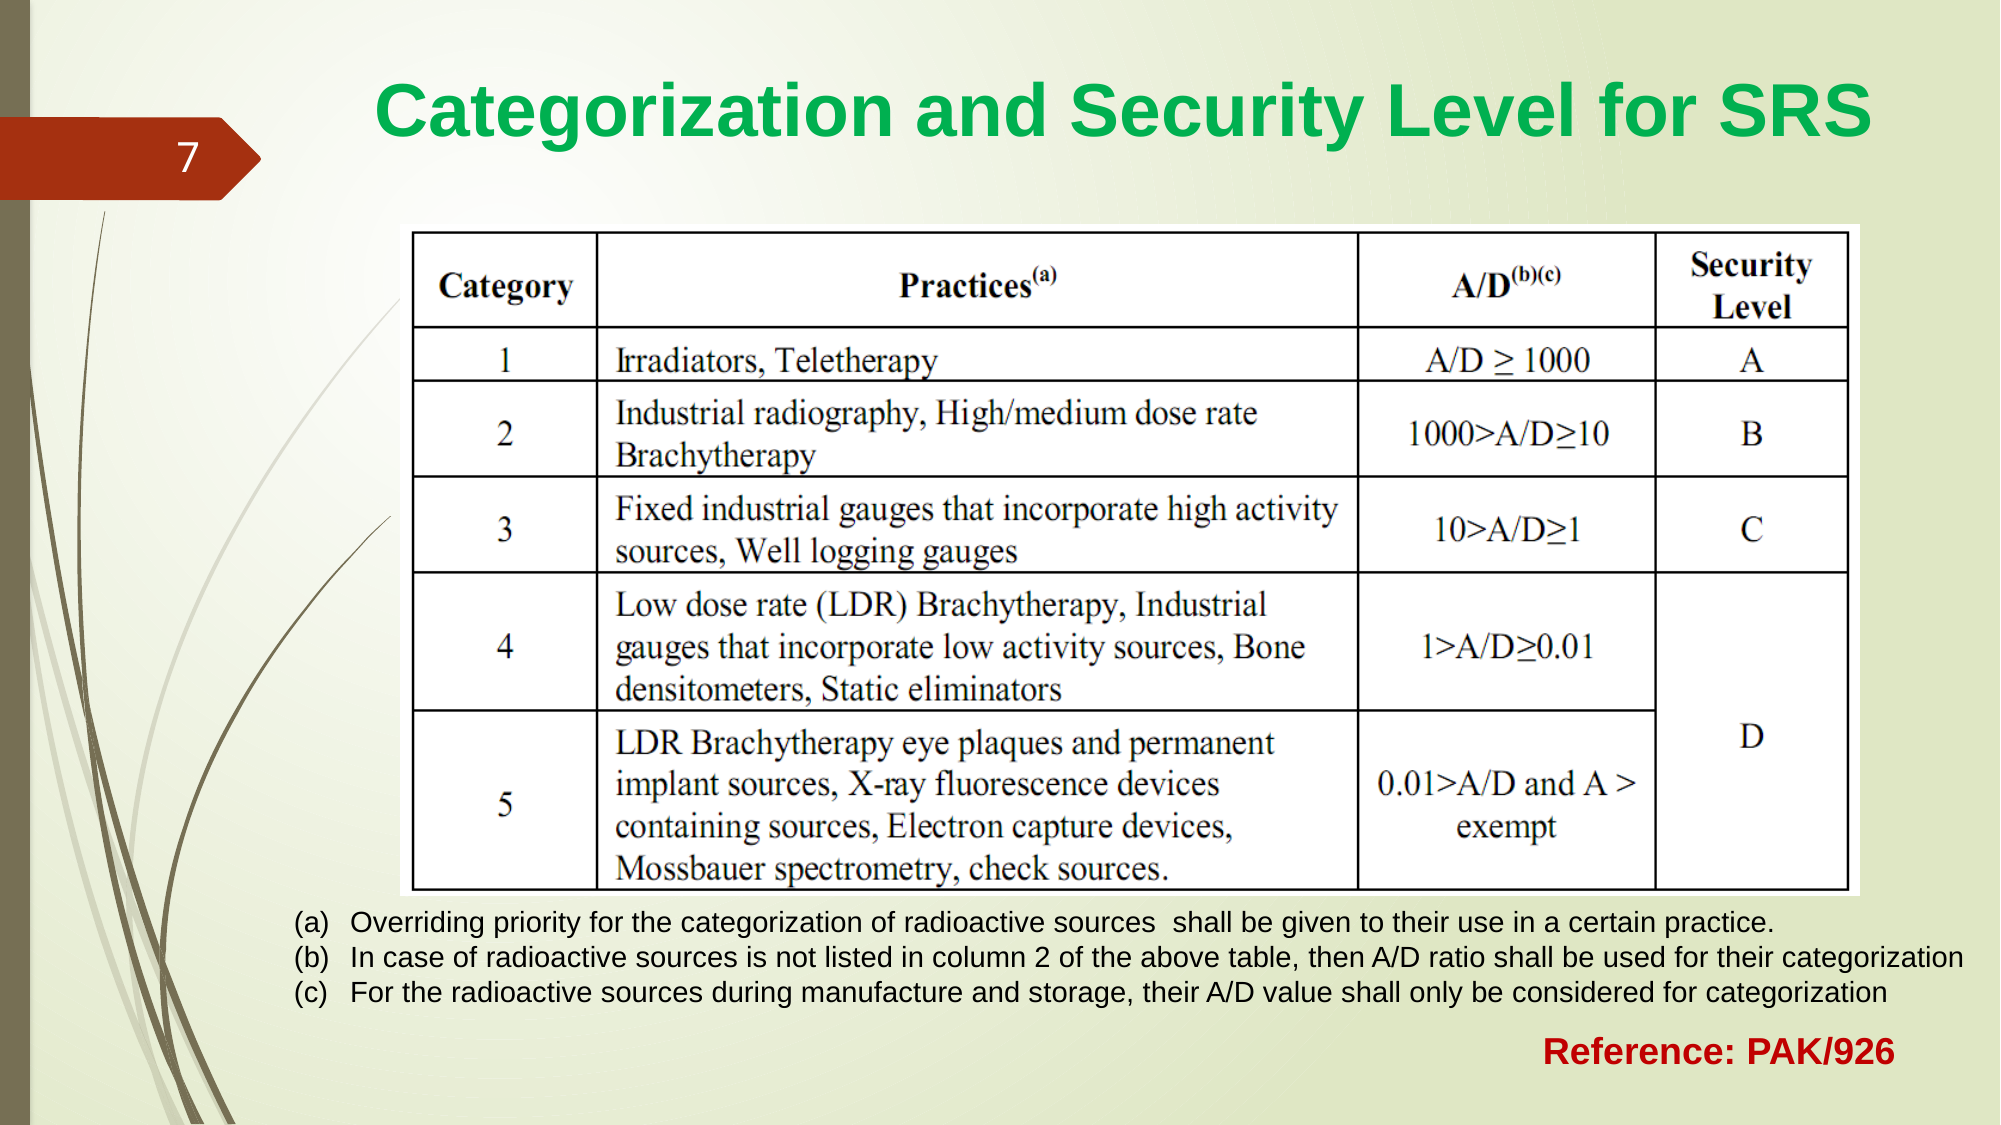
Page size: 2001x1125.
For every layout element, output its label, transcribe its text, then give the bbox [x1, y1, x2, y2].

title Categorization and Security Level for SRS [359, 54, 1901, 265]
text_box Overriding priority for the categorization of radioactive sources shall be given to their use in a certain practice. In case of radioactive sources is not listed in column 2 of the above table, then A/D ratio shall be used for their categorization For the radioactive sources during manufacture and storage, their A/D value shall only be considered for categorization [279, 895, 2000, 1051]
slide_number 7 [87, 129, 216, 190]
text_box Reference: PAK/926 [1528, 1019, 2000, 1080]
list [399, 224, 1861, 896]
